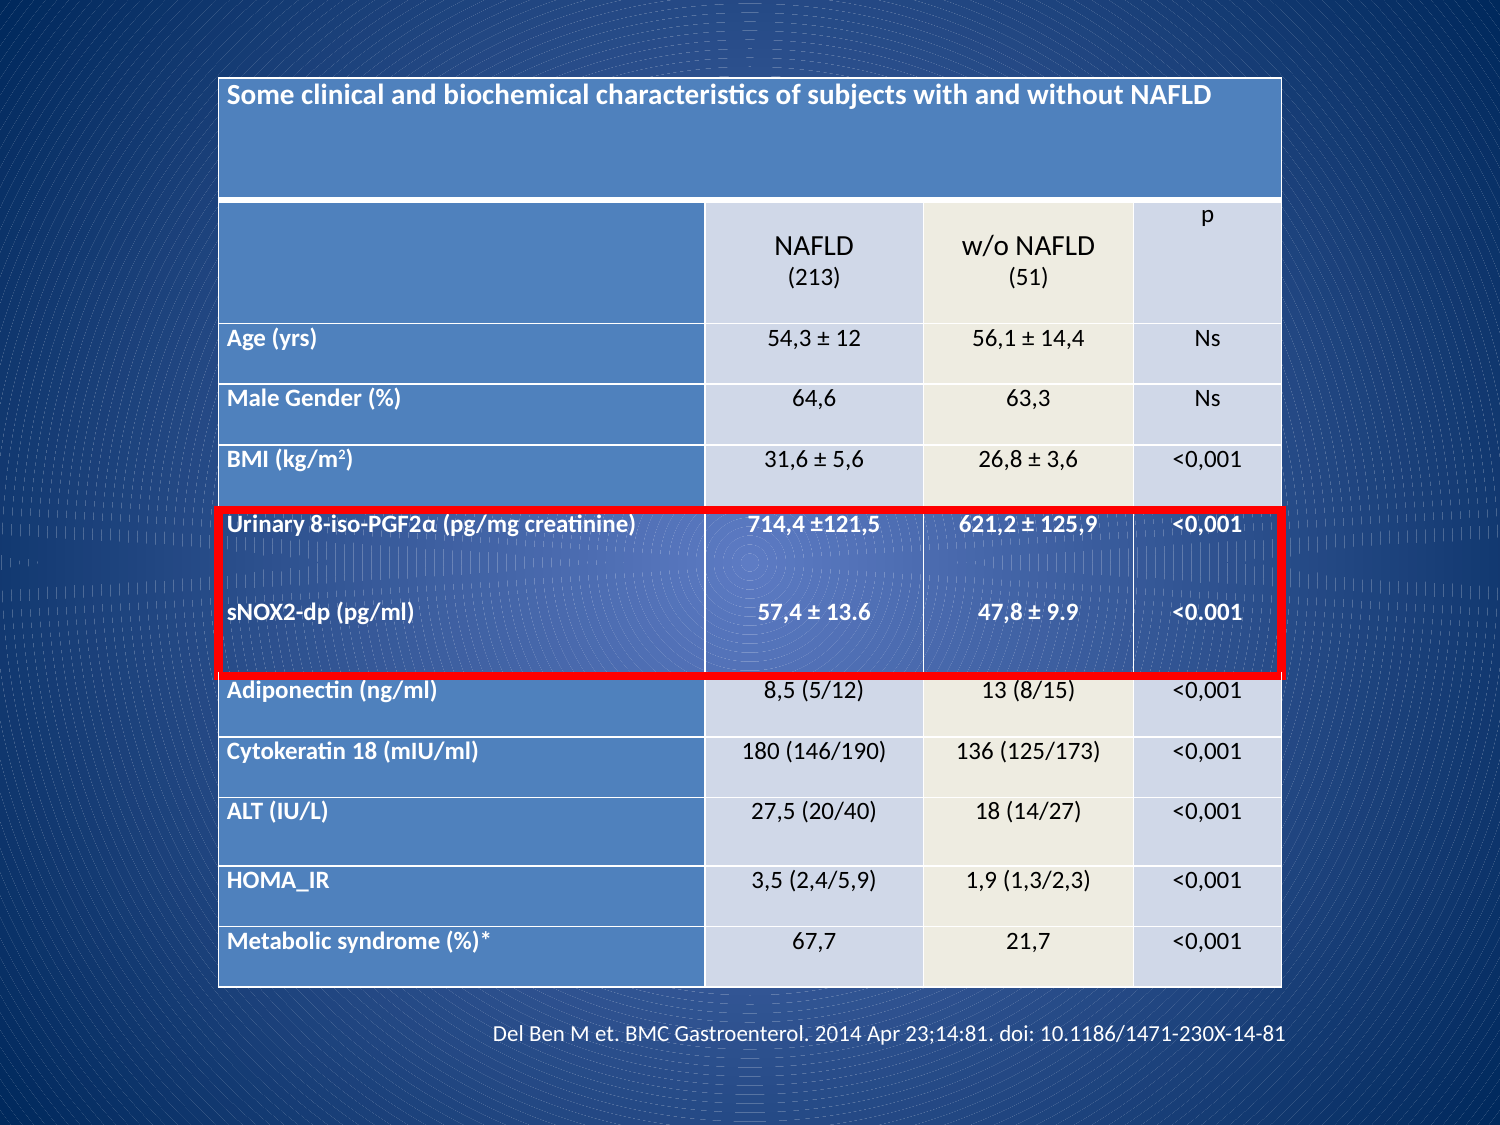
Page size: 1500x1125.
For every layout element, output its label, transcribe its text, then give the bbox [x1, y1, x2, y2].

table_cell 57,4 ± 13.6 [706, 598, 923, 672]
table_cell 64,6 [706, 385, 923, 444]
table_cell 67,7 [706, 927, 923, 986]
table_cell 27,5 (20/40) [706, 798, 923, 865]
table_cell 136 (125/173) [924, 738, 1133, 797]
table_cell 31,6 ± 5,6 [706, 446, 923, 506]
table_cell <0.001 [1134, 598, 1277, 672]
table_cell 714,4 ±121,5 [706, 514, 923, 598]
table_cell <0,001 [1134, 514, 1277, 598]
table_cell Metabolic syndrome (%)* [219, 927, 704, 986]
table_cell <0,001 [1134, 738, 1281, 797]
table_cell Age (yrs) [219, 324, 704, 383]
table_cell 3,5 (2,4/5,9) [706, 867, 923, 926]
table_cell 180 (146/190) [706, 738, 923, 797]
table_cell 63,3 [924, 385, 1133, 444]
table_cell 8,5 (5/12) [706, 680, 923, 736]
table_cell <0,001 [1134, 927, 1281, 986]
table_cell Ns [1134, 385, 1281, 444]
table_cell 13 (8/15) [924, 680, 1133, 736]
table_cell 621,2 ± 125,9 [924, 514, 1133, 598]
table_cell w/o NAFLD (51) [924, 203, 1133, 323]
table_cell BMI (kg/m2) [219, 446, 704, 506]
table_cell 18 (14/27) [924, 798, 1133, 865]
table_cell sNOX2-dp (pg/ml) [223, 598, 704, 672]
table_cell 54,3 ± 12 [706, 324, 923, 383]
table_cell Male Gender (%) [219, 385, 704, 444]
table_cell 47,8 ± 9.9 [924, 598, 1133, 672]
table_cell HOMA_IR [219, 867, 704, 926]
table_cell 21,7 [924, 927, 1133, 986]
table_cell Adiponectin (ng/ml) [219, 680, 704, 736]
table_cell 1,9 (1,3/2,3) [924, 867, 1133, 926]
table_cell 26,8 ± 3,6 [924, 446, 1133, 506]
table_cell NAFLD (213) [706, 203, 923, 323]
table_cell <0,001 [1134, 867, 1281, 926]
table_cell p [1134, 203, 1281, 323]
table_cell ALT (IU/L) [219, 798, 704, 865]
table_header Some clinical and biochemical characteristics of subjects with and without NAFLD [219, 79, 1281, 197]
table_cell <0,001 [1134, 446, 1281, 506]
table_cell <0,001 [1134, 798, 1281, 865]
text_box Del Ben M et. BMC Gastroenterol. 2014 Apr 23;14:81. doi: 10.1186/1471-230X-14-81 [478, 1011, 1311, 1054]
table_cell Cytokeratin 18 (mIU/ml) [219, 738, 704, 797]
table_cell 56,1 ± 14,4 [924, 324, 1133, 383]
table_cell <0,001 [1134, 680, 1281, 736]
table_cell Ns [1134, 324, 1281, 383]
table_cell [219, 203, 704, 323]
table_cell Urinary 8-iso-PGF2α (pg/mg creatinine) [223, 514, 704, 598]
